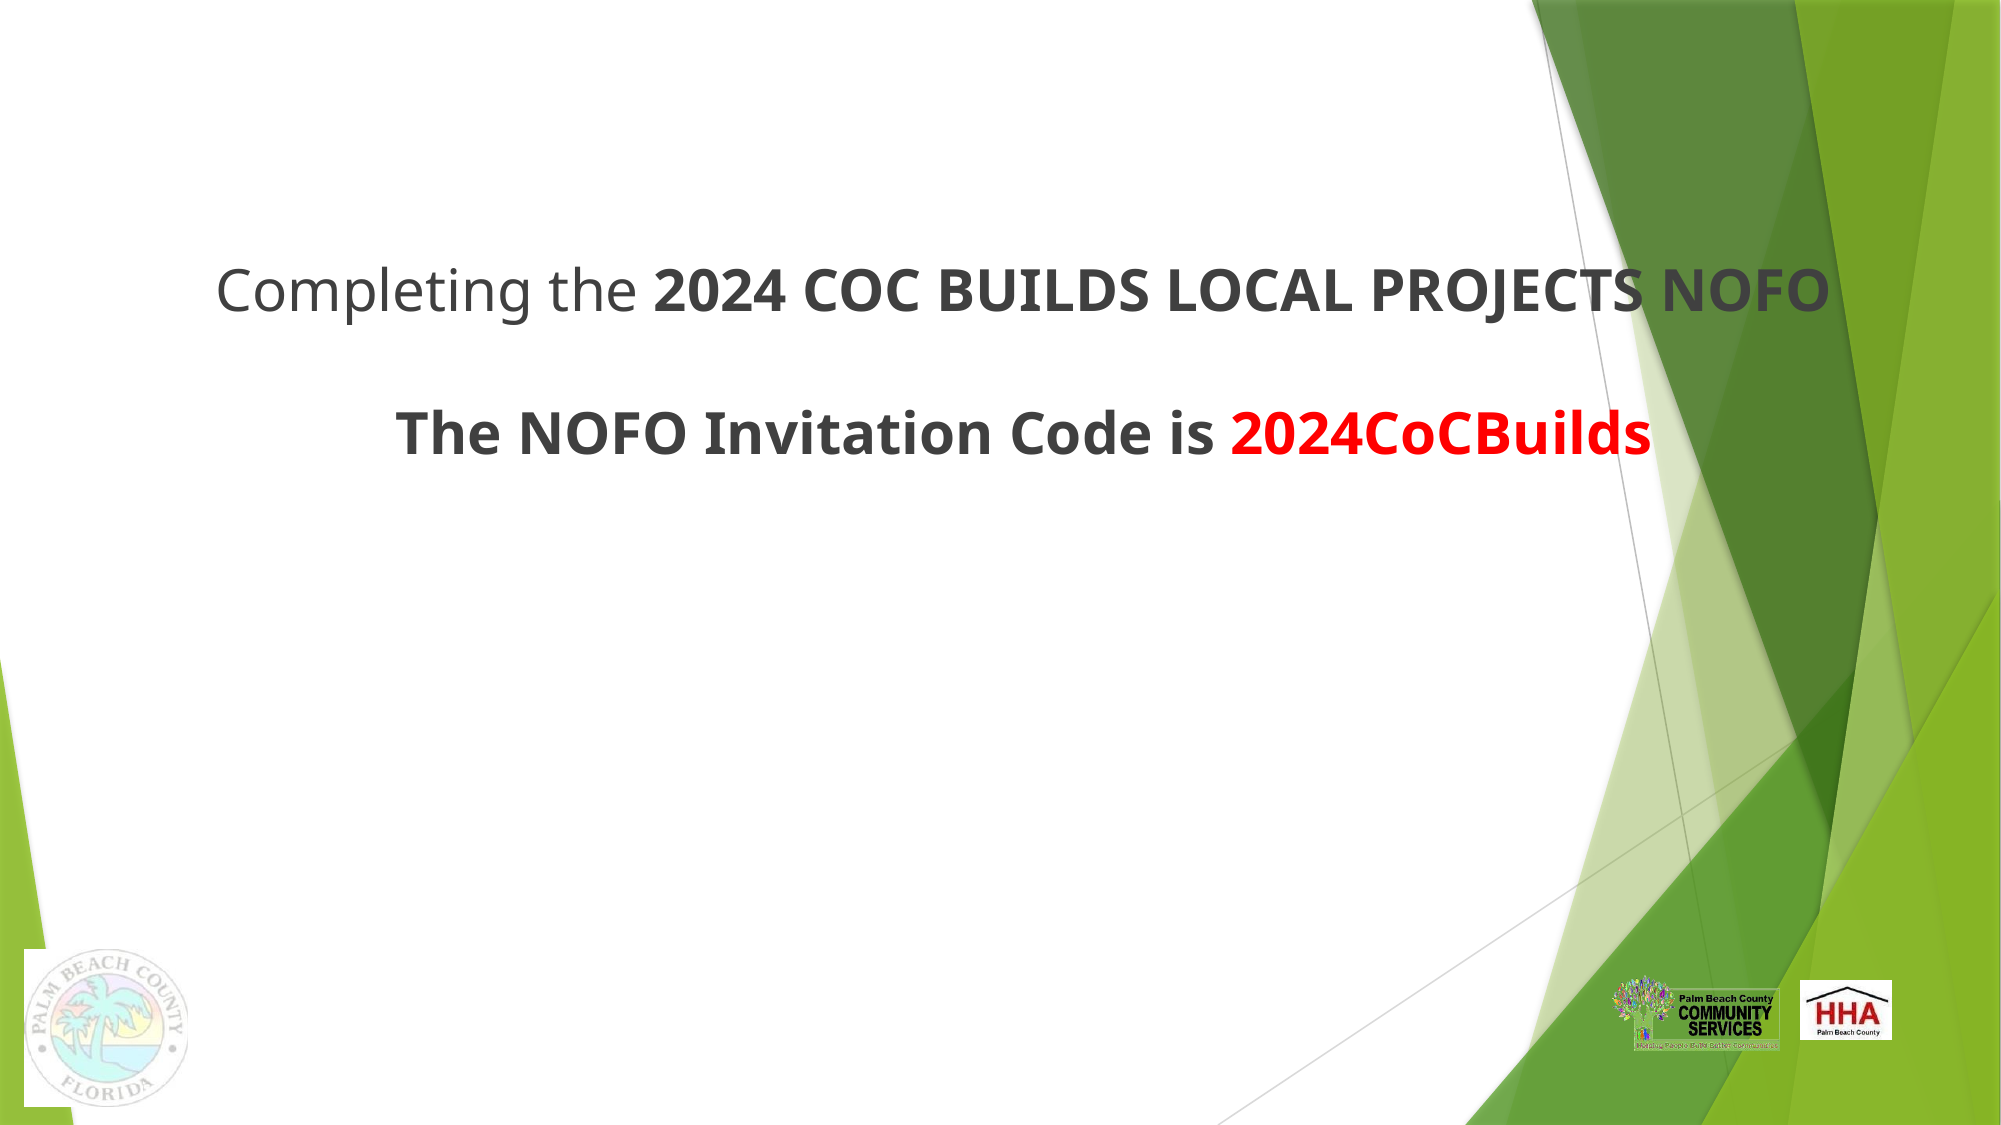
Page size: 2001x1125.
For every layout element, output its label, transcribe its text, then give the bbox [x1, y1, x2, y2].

picture [1611, 975, 1780, 1052]
list Completing the 2024 COC BUILDS LOCAL PROJECTS NOFO The NOFO Invitation Code is 2024CoCBuilds [49, 251, 1979, 890]
picture [24, 949, 188, 1108]
picture [1800, 980, 1892, 1041]
